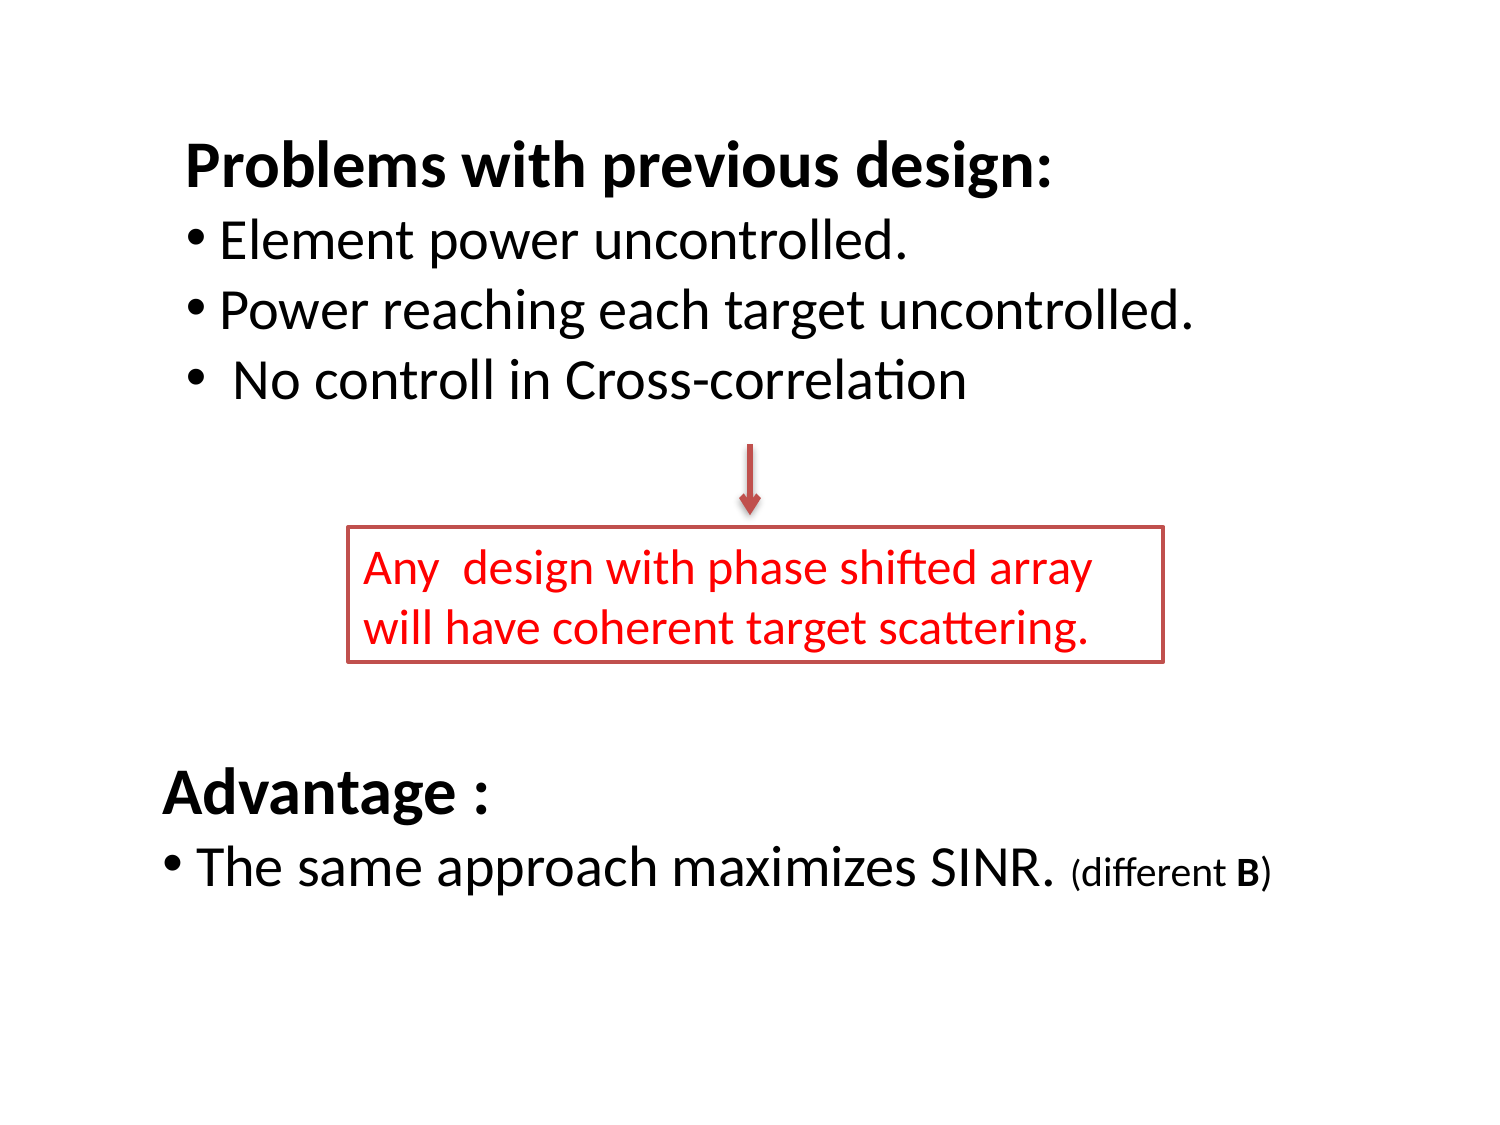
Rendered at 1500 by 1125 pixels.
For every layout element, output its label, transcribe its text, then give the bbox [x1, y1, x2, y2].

text_box Problems with previous design: Element power uncontrolled. Power reaching each target uncontrolled. No controll in Cross-correlation [171, 113, 1376, 464]
text_box Any design with phase shifted array will have coherent target scattering. [346, 525, 1165, 664]
text_box Advantage : The same approach maximizes SINR. (different B) [147, 740, 1353, 950]
